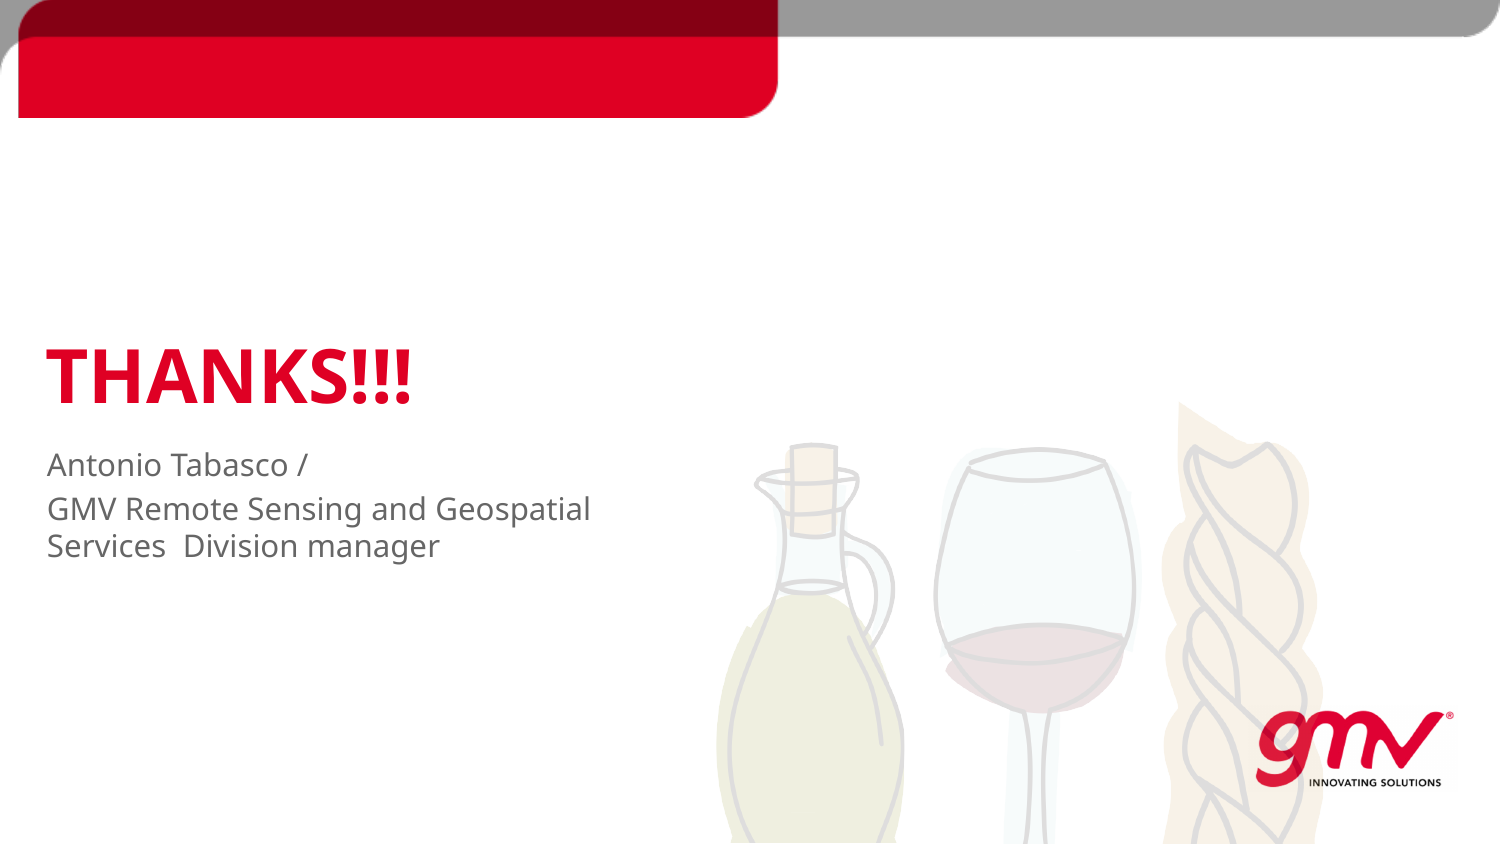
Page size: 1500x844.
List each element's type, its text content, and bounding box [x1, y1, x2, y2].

picture [1248, 705, 1458, 792]
picture [0, 0, 1500, 118]
list Antonio Tabasco / GMV Remote Sensing and Geospatial Services Division manager [46, 445, 680, 599]
list THANKS!!! [45, 328, 1454, 434]
